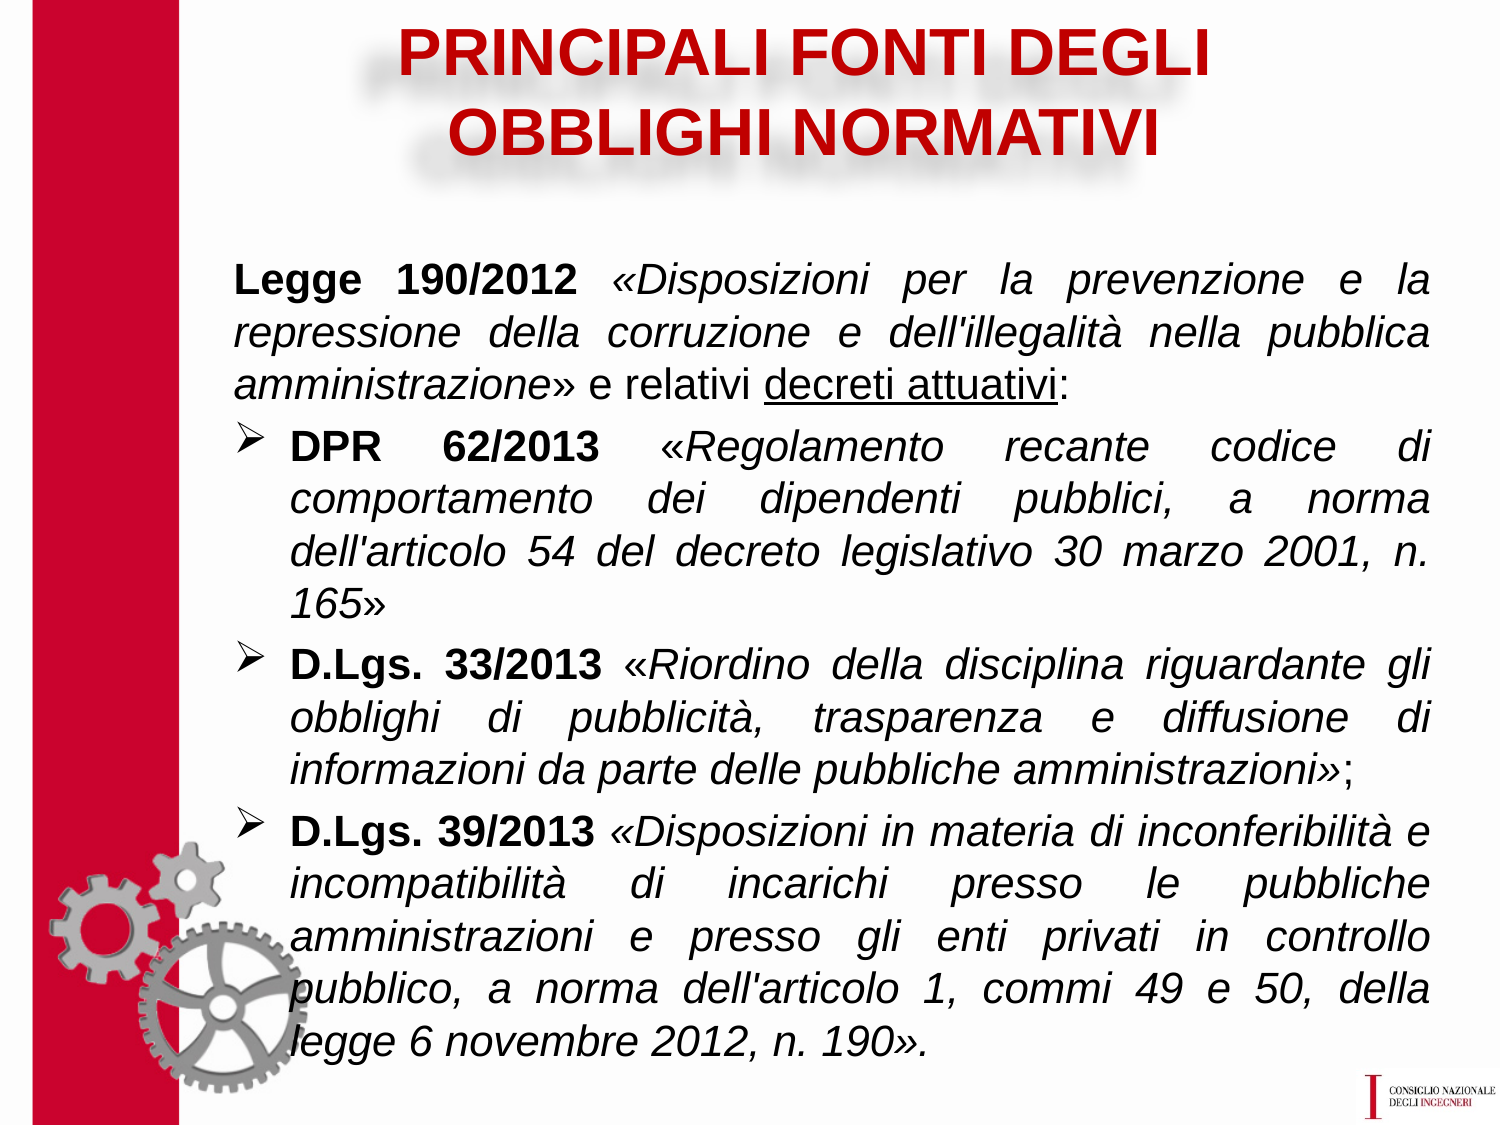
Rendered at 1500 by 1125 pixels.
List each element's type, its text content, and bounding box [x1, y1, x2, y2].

title PRINCIPALI FONTI DEGLI OBBLIGHI NORMATIVI [218, 30, 1392, 148]
picture [0, 0, 1500, 1125]
list Legge 190/2012 «Disposizioni per la prevenzione e la repressione della corruzione e dell'illegalità nella pubblica amministrazione» e relativi decreti attuativi: DPR 62/2013 «Regolamento recante codice di comportamento dei dipendenti pubblici, a norma dell'articolo 54 del decreto legislativo 30 marzo 2001, n. 165» D.Lgs. 33/2013 «Riordino della disciplina riguardante gli obblighi di pubblicità, trasparenza e diffusione di informazioni da parte delle pubbliche amministrazioni»; D.Lgs. 39/2013 «Disposizioni in materia di inconferibilità e incompatibilità di incarichi presso le pubbliche amministrazioni e presso gli enti privati in controllo pubblico, a norma dell'articolo 1, commi 49 e 50, della legge 6 novembre 2012, n. 190». [218, 243, 1447, 1106]
